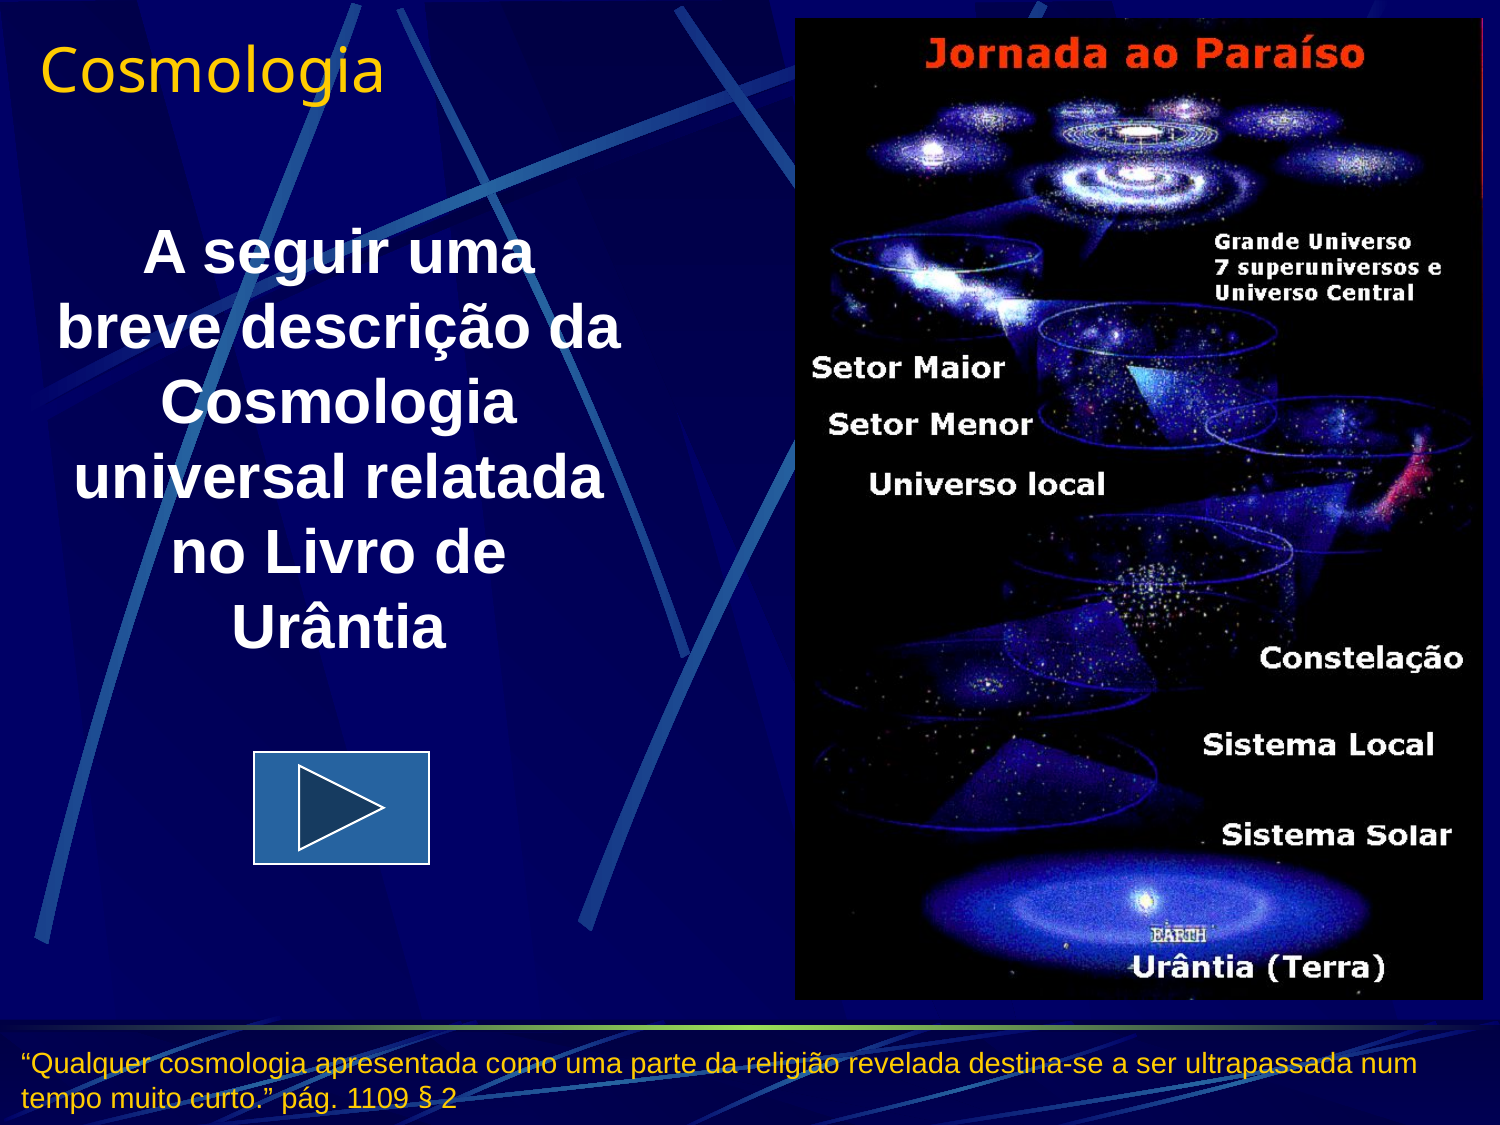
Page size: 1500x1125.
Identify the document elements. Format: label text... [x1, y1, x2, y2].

text_box [253, 751, 429, 865]
picture [794, 18, 1483, 1000]
text_box A seguir uma breve descrição da Cosmologia universal relatada no Livro de Urântia [41, 203, 638, 668]
title Cosmologia [24, 22, 538, 113]
text_box “Qualquer cosmologia apresentada como uma parte da religião revelada destina-se a ser ultrapassada num tempo muito curto.” pág. 1109 § 2 [6, 1037, 1443, 1123]
